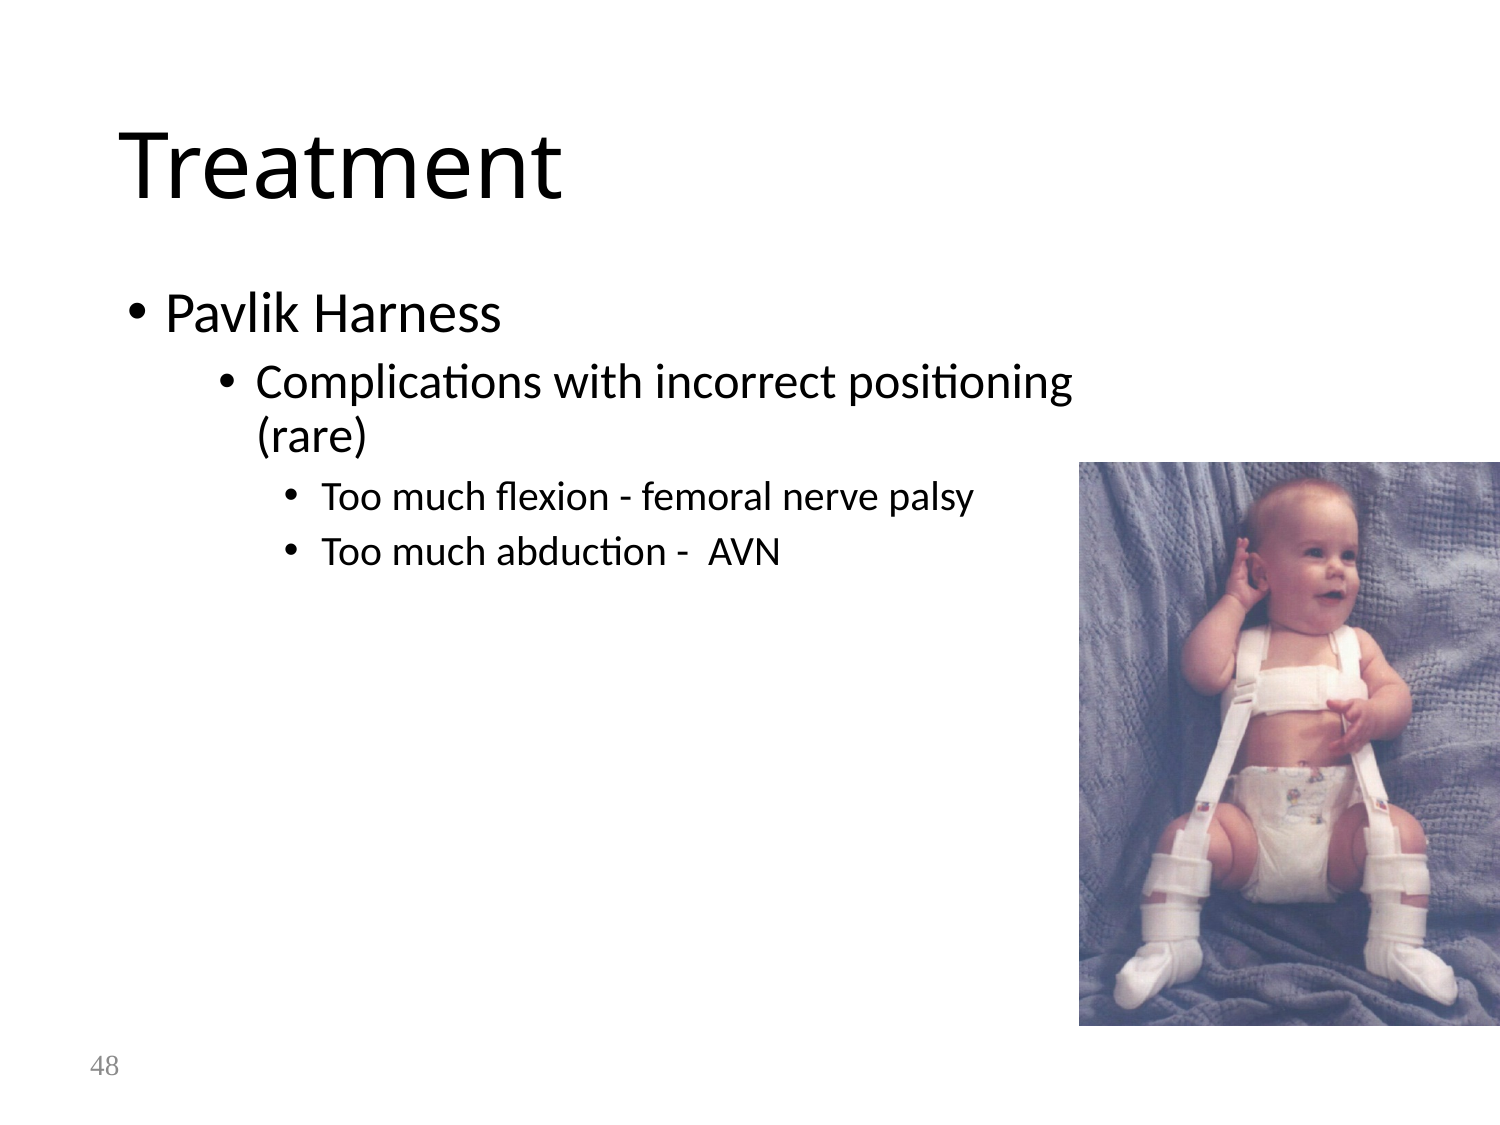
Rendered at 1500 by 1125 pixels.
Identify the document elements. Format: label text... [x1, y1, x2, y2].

title Treatment [103, 59, 1397, 278]
list Pavlik Harness Complications with incorrect positioning (rare) Too much flexion - femoral nerve palsy Too much abduction - AVN [112, 275, 1103, 963]
picture [1079, 462, 1500, 1027]
slide_number 48 [75, 1024, 425, 1103]
